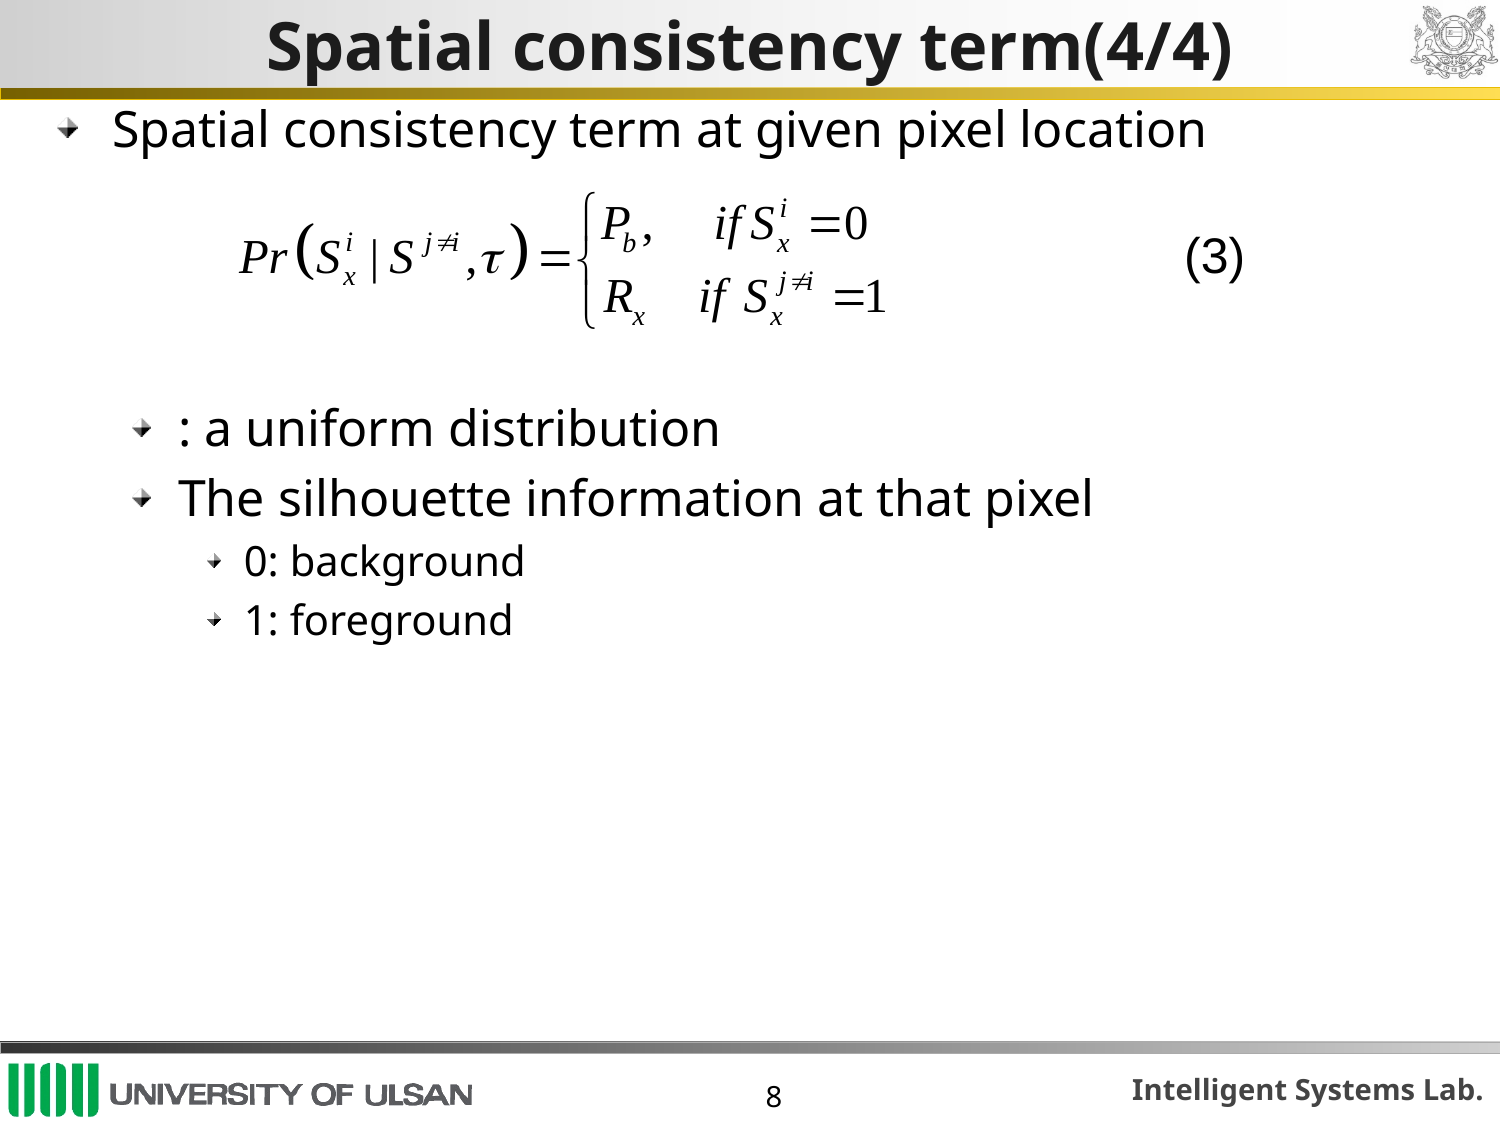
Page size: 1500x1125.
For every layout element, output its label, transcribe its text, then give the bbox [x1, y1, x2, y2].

picture [56, 116, 78, 138]
picture [206, 611, 221, 626]
title Spatial consistency term(4/4) [0, 0, 1500, 88]
picture [131, 417, 151, 437]
picture [206, 552, 221, 568]
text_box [229, 183, 1260, 339]
picture [131, 487, 151, 507]
picture [5, 1058, 101, 1118]
